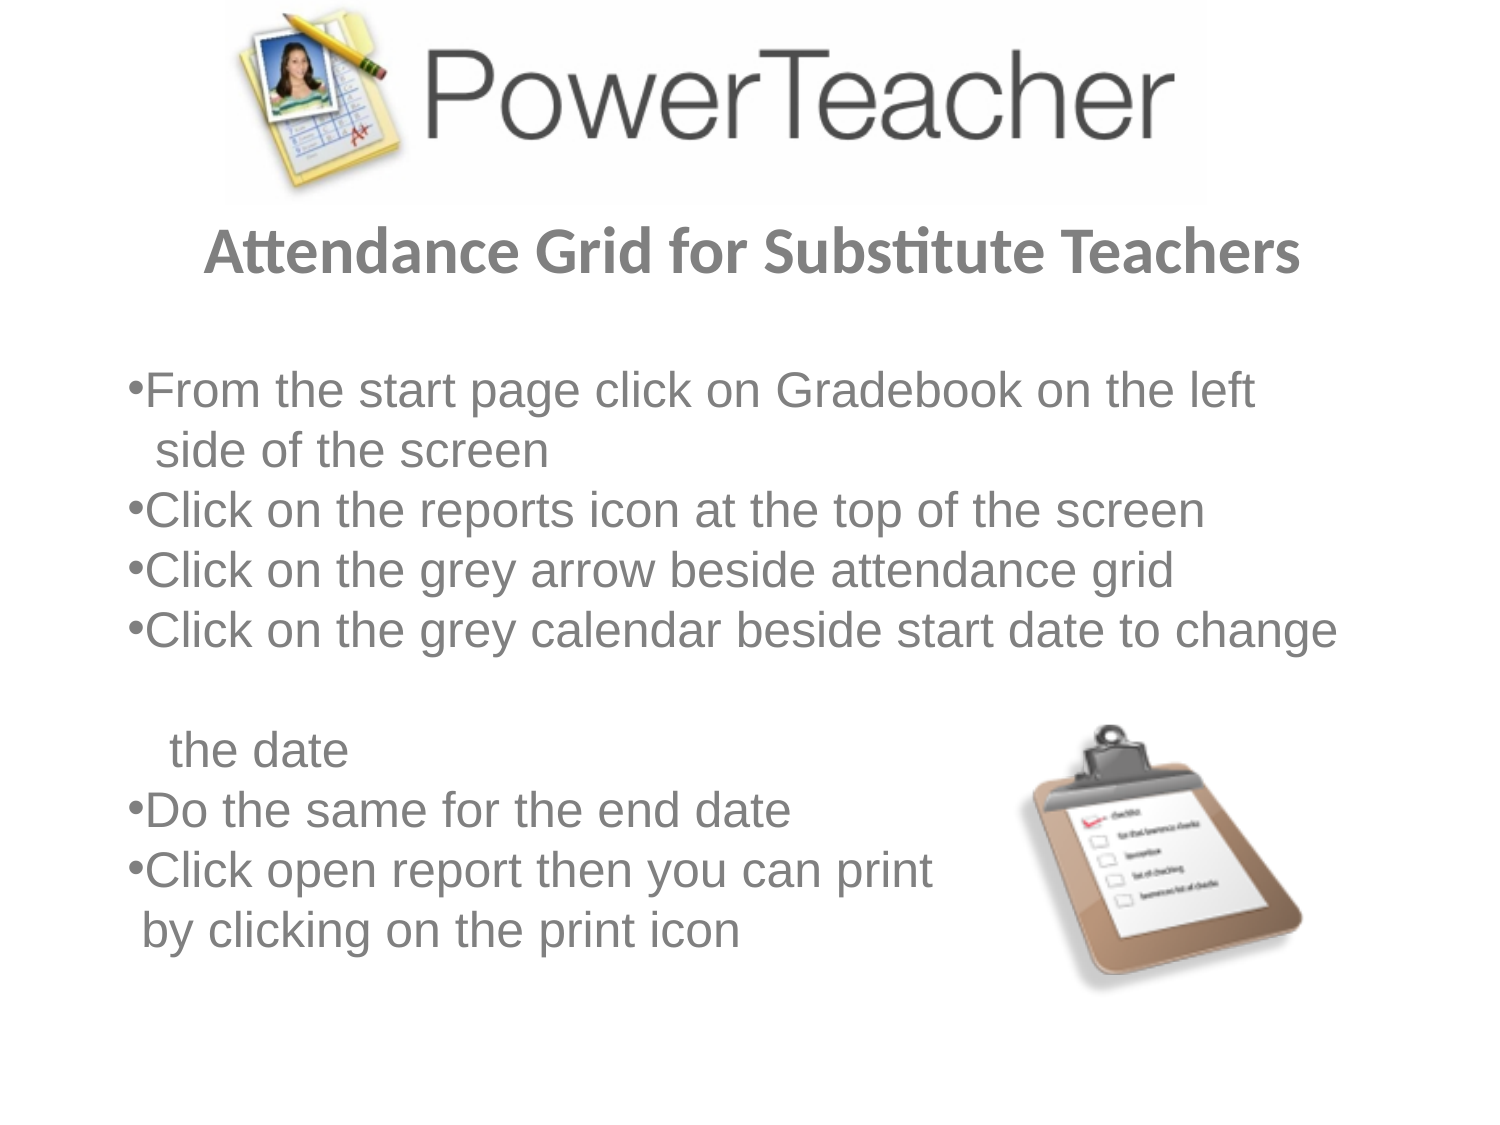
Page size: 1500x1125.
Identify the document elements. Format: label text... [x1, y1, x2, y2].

picture [999, 712, 1313, 1026]
picture [224, 0, 1207, 205]
text_box Attendance Grid for Substitute Teachers [112, 199, 1350, 295]
text_box From the start page click on Gradebook on the left side of the screen Click on the reports icon at the top of the screen Click on the grey arrow beside attendance grid Click on the grey calendar beside start date to change the date Do the same for the end date Click open report then you can print by clicking on the print icon [112, 349, 1363, 1010]
